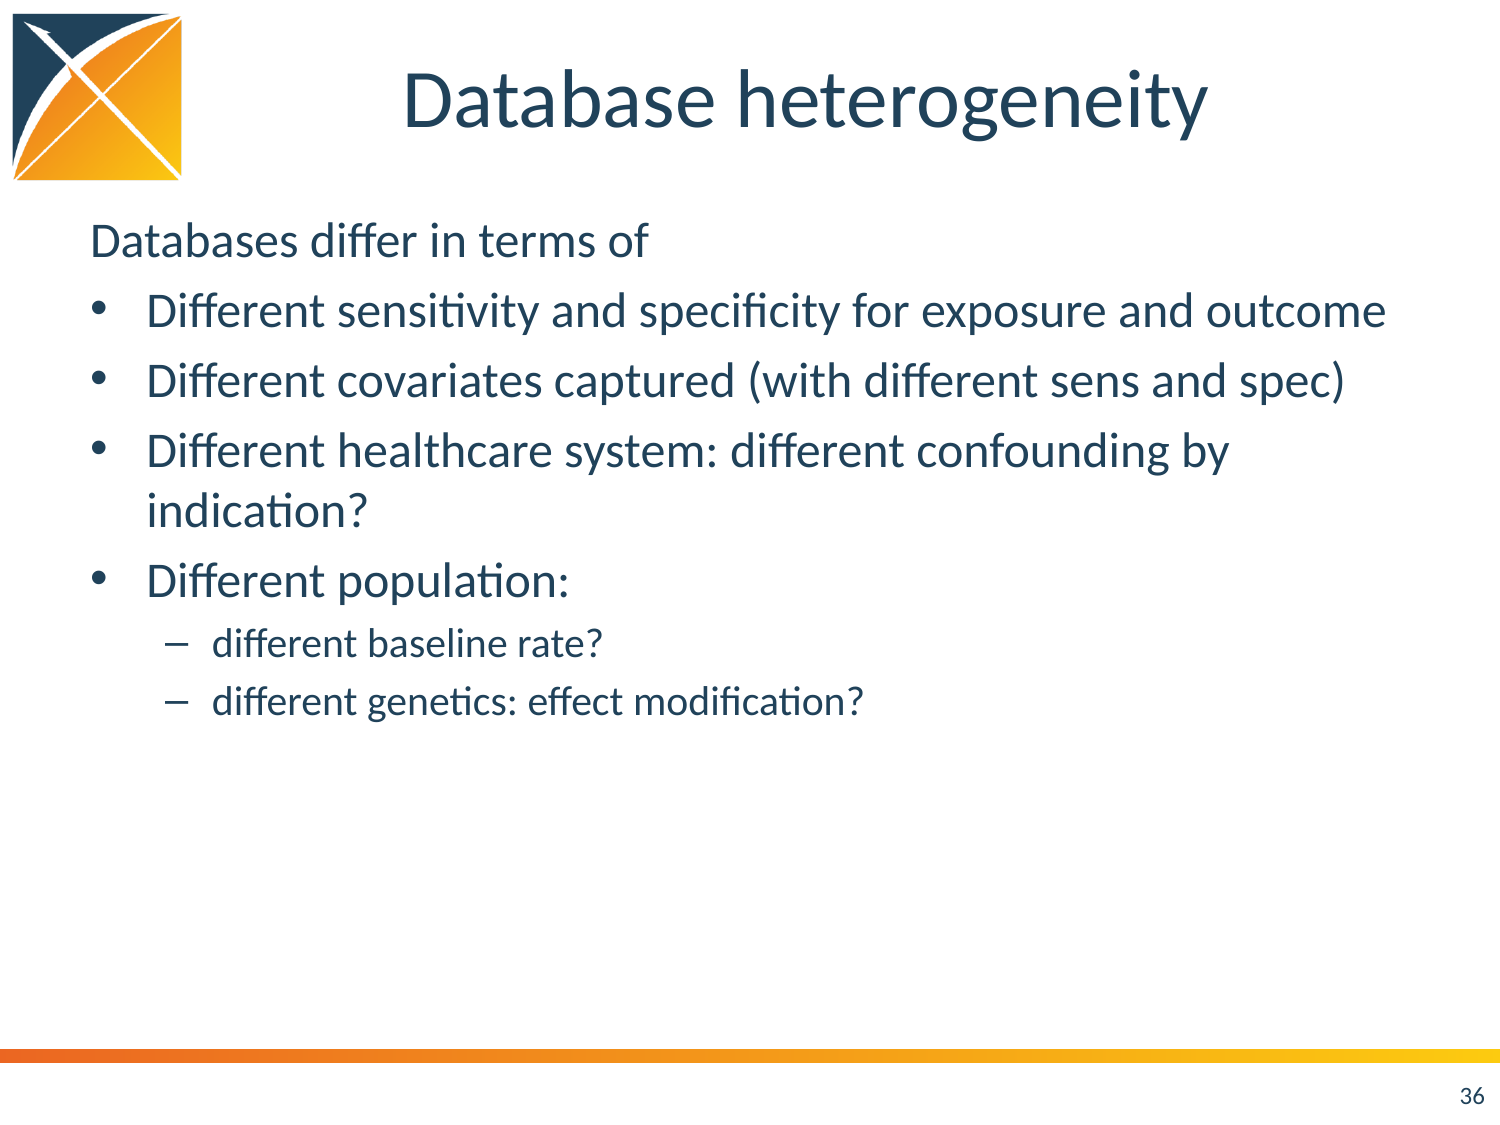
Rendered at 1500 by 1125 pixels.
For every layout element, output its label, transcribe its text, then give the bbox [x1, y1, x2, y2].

title Database heterogeneity [187, 24, 1425, 163]
slide_number 36 [1149, 1065, 1500, 1125]
picture [0, 0, 206, 200]
list Databases differ in terms of Different sensitivity and specificity for exposure and outcome Different covariates captured (with different sens and spec) Different healthcare system: different confounding by indication? Different population: different baseline rate? different genetics: effect modification? [75, 200, 1425, 1005]
